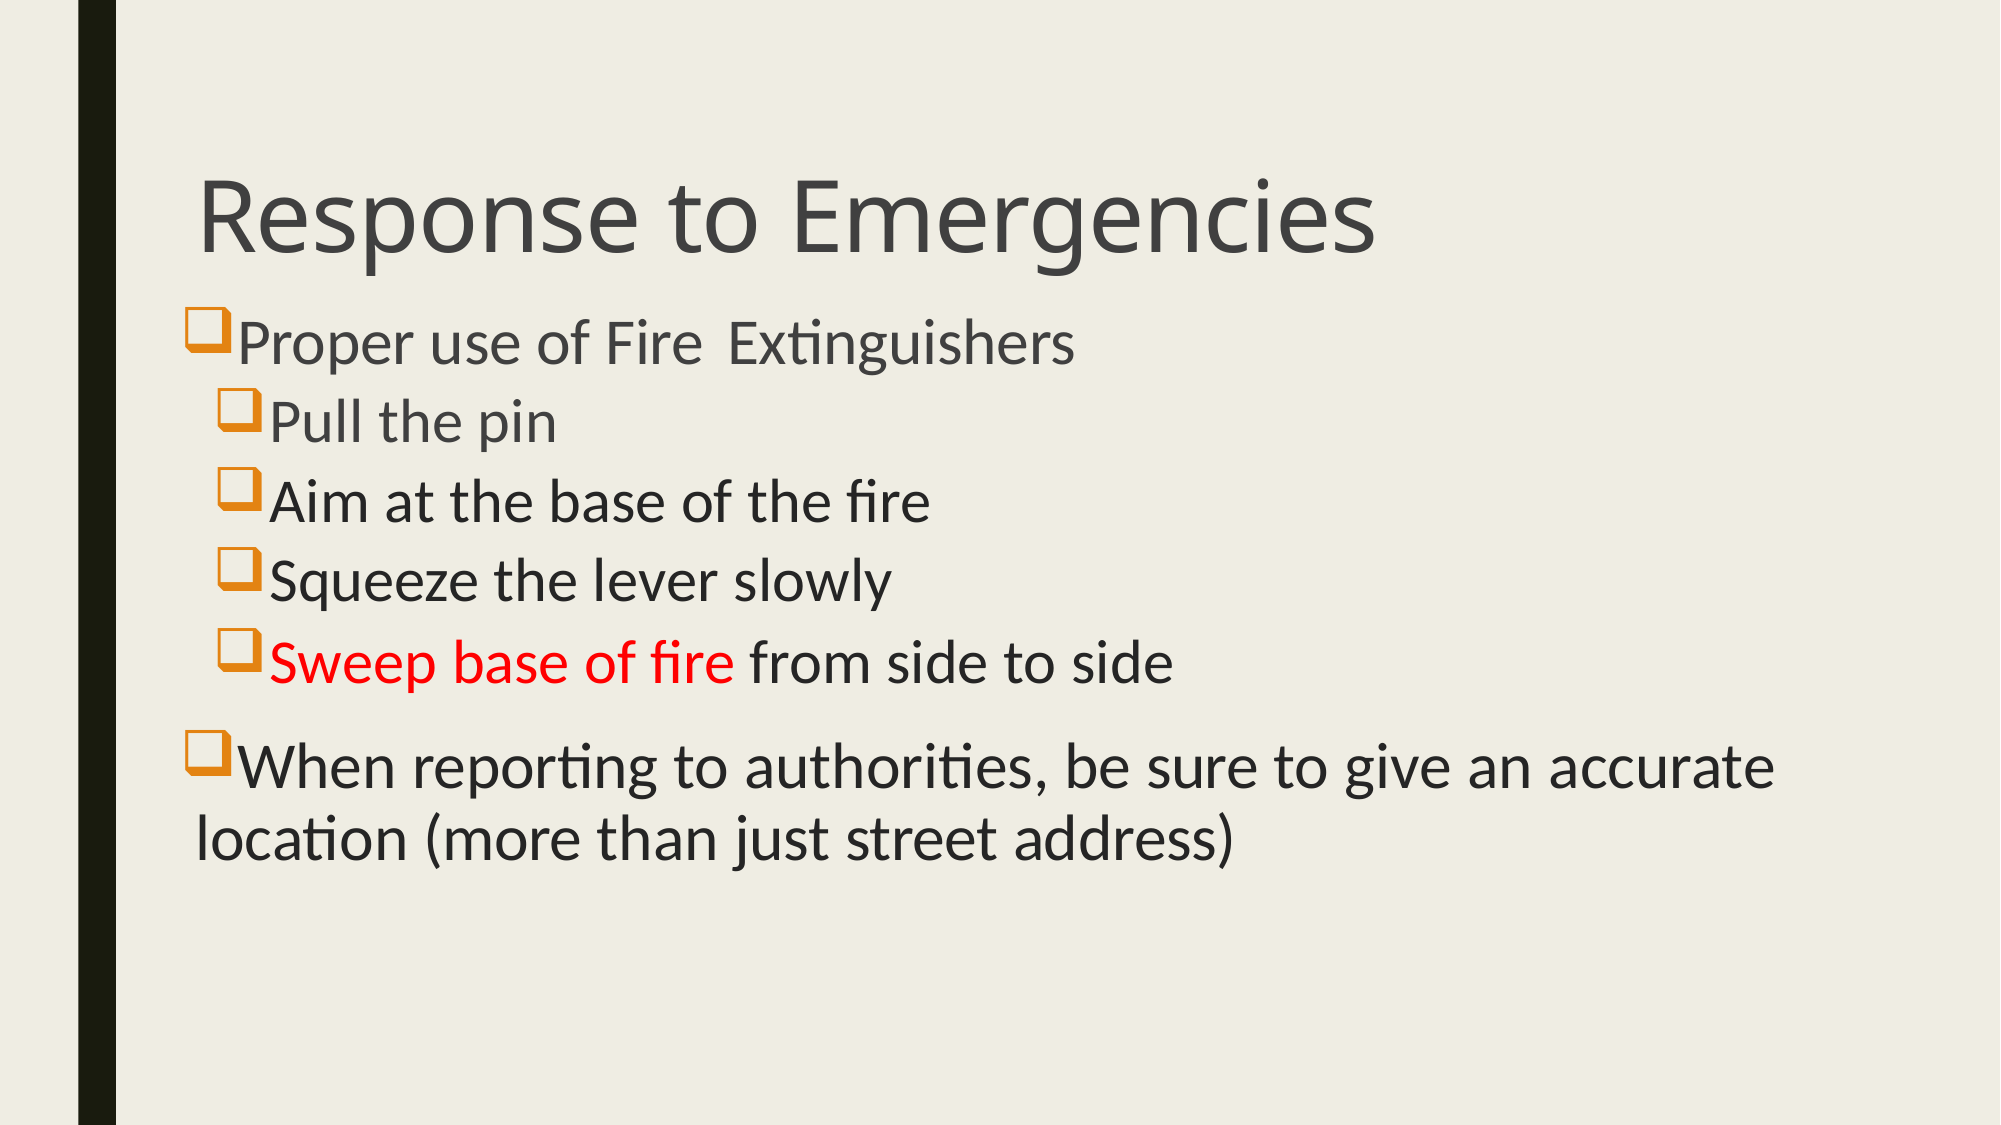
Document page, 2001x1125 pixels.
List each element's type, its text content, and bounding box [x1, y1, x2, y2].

text_box Proper use of Fire Extinguishers Pull the pin Aim at the base of the fire Squeeze the lever slowly Sweep base of fire from side to side When reporting to authorities, be sure to give an accurate location (more than just street address) [177, 296, 1812, 874]
title Response to Emergencies [192, 149, 1750, 296]
